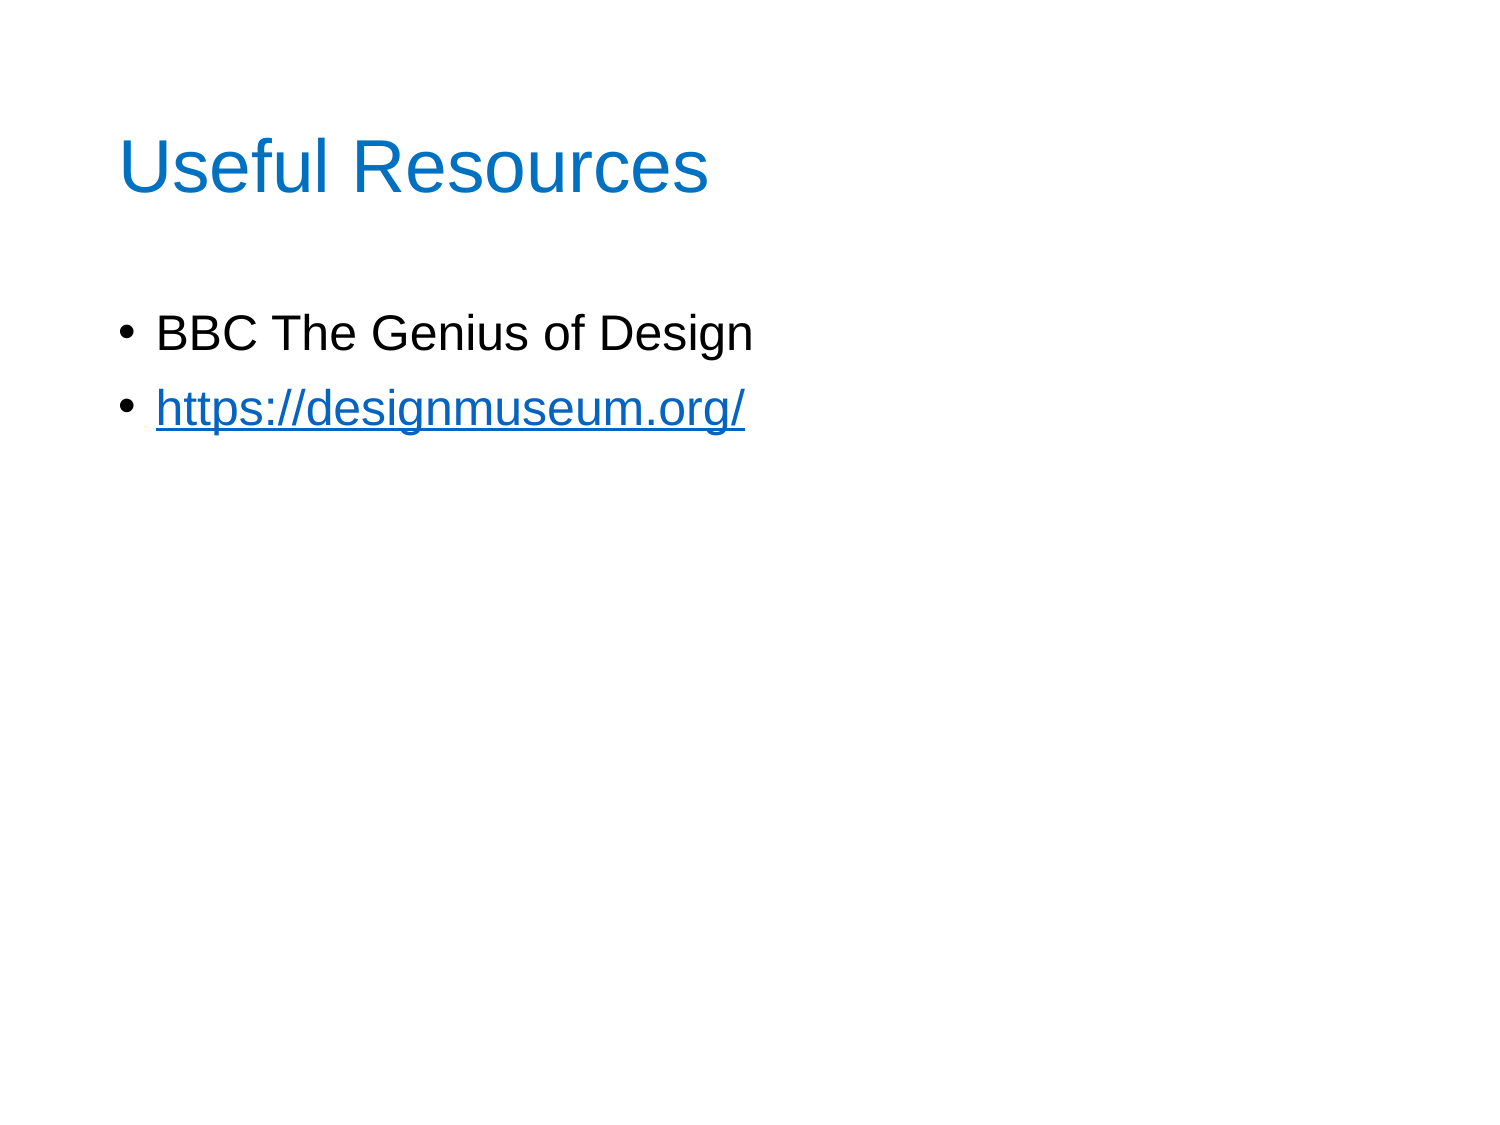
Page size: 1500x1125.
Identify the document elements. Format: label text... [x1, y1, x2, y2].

list BBC The Genius of Design https://designmuseum.org/ [103, 299, 1397, 1014]
title Useful Resources [103, 59, 1397, 278]
